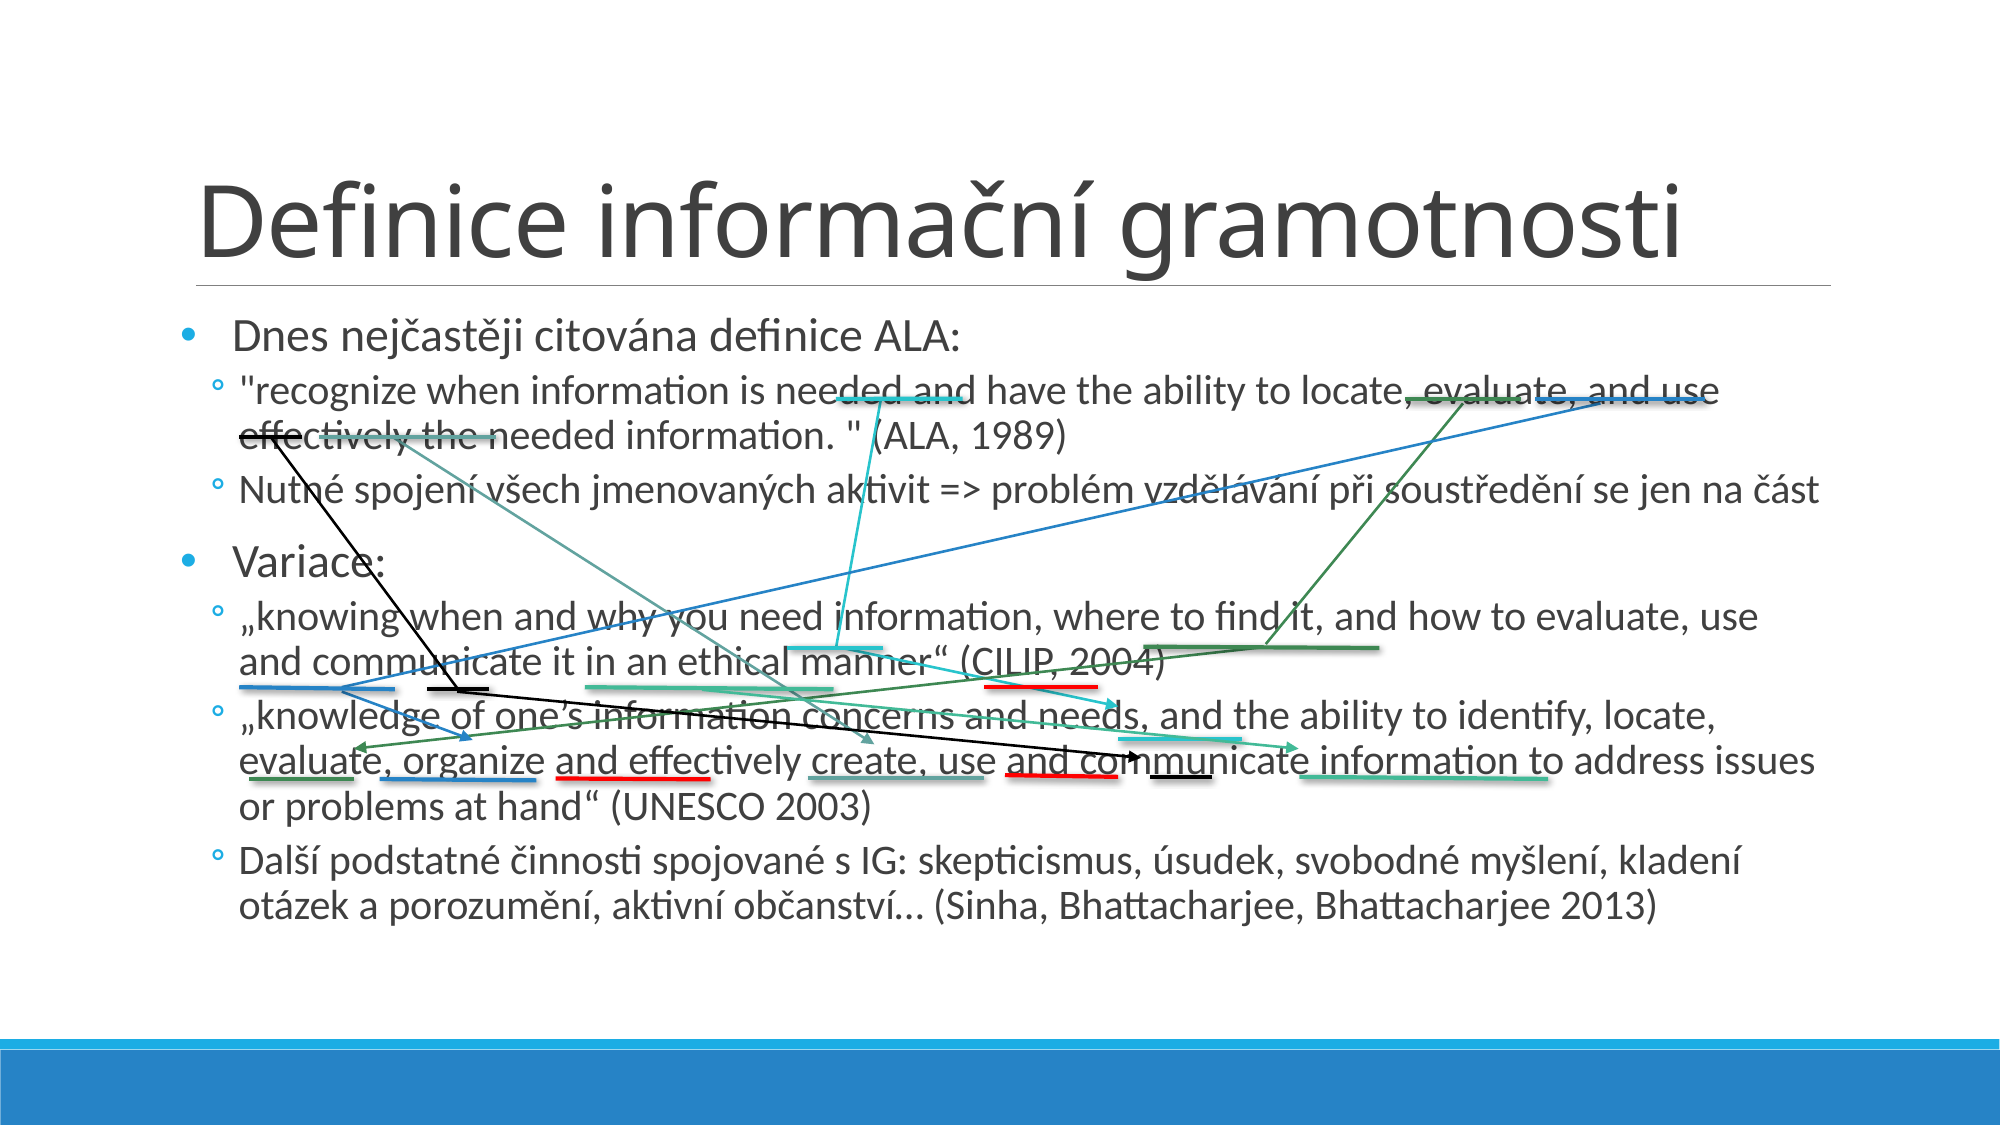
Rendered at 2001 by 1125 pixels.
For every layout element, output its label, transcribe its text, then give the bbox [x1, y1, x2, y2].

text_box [391, 698, 453, 745]
list Dnes nejčastěji citována definice ALA: "recognize when information is needed and have the ability to locate, evaluate, and use effectively the needed information. " (ALA, 1989) Nutné spojení všech jmenovaných aktivit => problém vzdělávání při soustředění se jen na část Variace: „knowing when and why you need information, where to find it, and how to evaluate, use and communicate it in an ethical manner“ (CILIP, 2004) „knowledge of one’s information concerns and needs, and the ability to identify, locate, evaluate, organize and effectively create, use and communicate information to address issues or problems at hand“ (UNESCO 2003) Další podstatné činnosti spojované s IG: skepticismus, úsudek, svobodné myšlení, kladení otázek a porozumění, aktivní občanství… (Sinha, Bhattacharjee, Bhattacharjee 2013) [180, 302, 1830, 963]
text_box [341, 402, 1601, 688]
title Definice informační gramotnosti [180, 47, 1830, 285]
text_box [341, 699, 388, 741]
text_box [584, 686, 705, 690]
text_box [701, 689, 1300, 750]
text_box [238, 686, 267, 690]
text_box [1004, 774, 1119, 778]
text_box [1298, 776, 1549, 780]
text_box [269, 436, 459, 690]
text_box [456, 691, 1142, 759]
